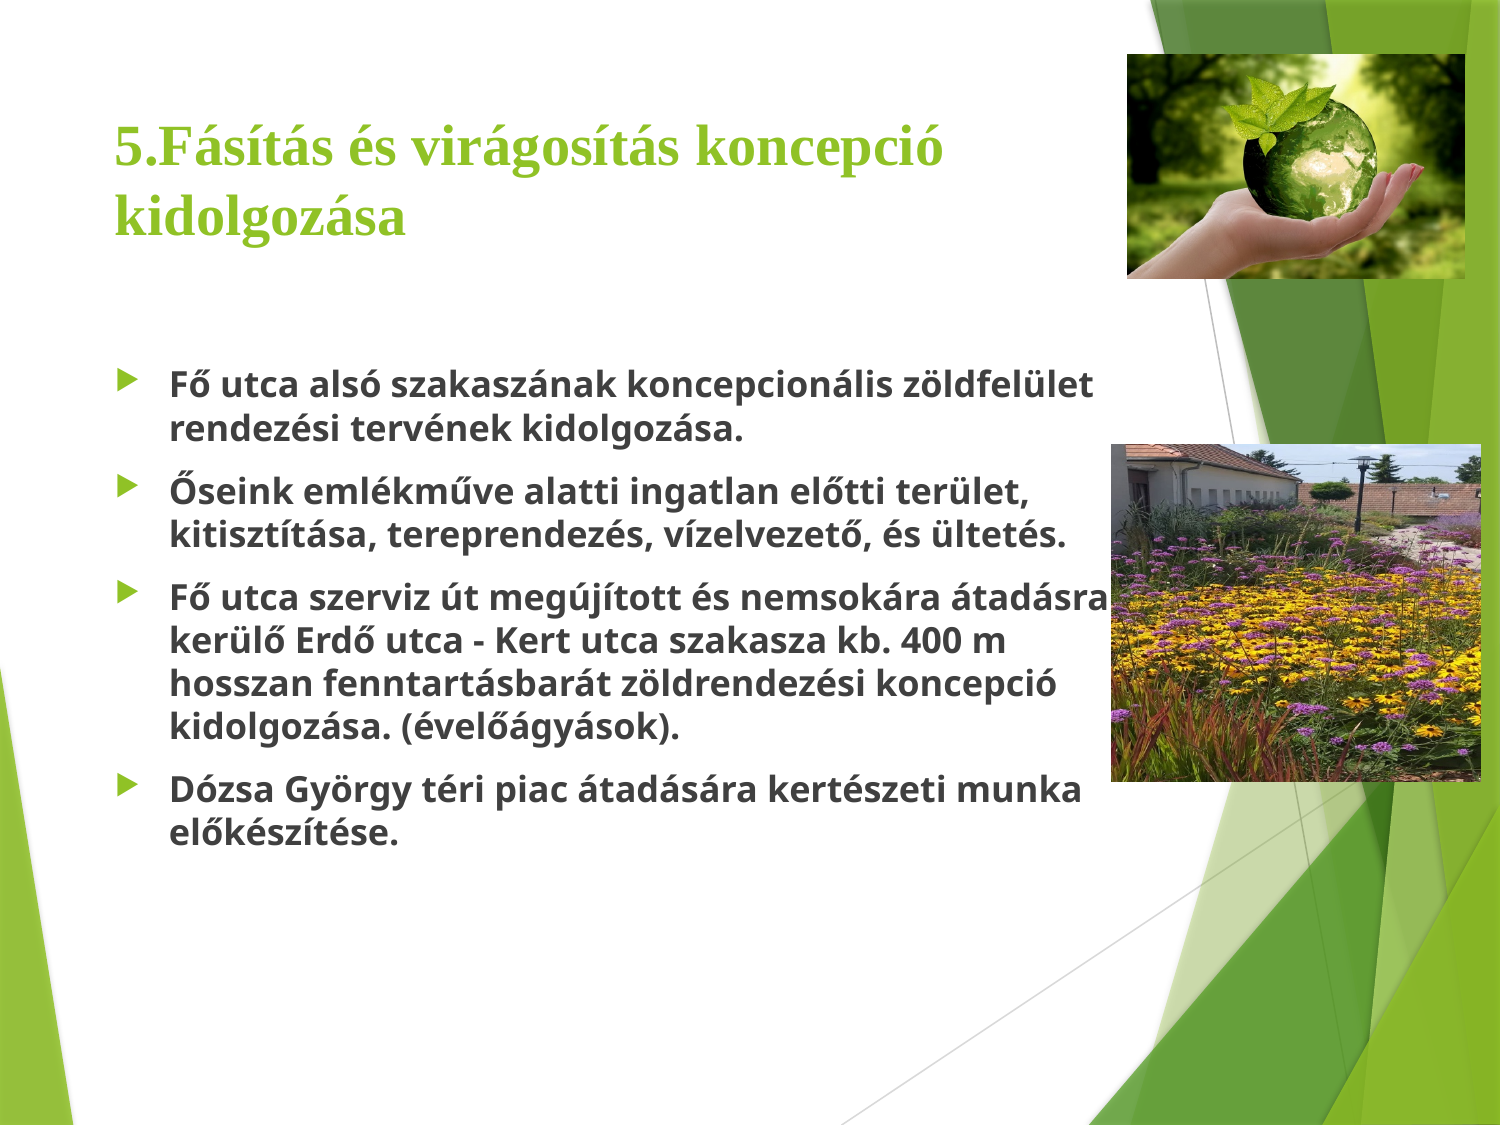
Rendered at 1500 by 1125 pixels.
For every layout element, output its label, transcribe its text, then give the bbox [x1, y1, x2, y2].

list Fő utca alsó szakaszának koncepcionális zöldfelület rendezési tervének kidolgozása. Őseink emlékműve alatti ingatlan előtti terület, kitisztítása, tereprendezés, vízelvezető, és ültetés. Fő utca szerviz út megújított és nemsokára átadásra kerülő Erdő utca - Kert utca szakasza kb. 400 m hosszan fenntartásbarát zöldrendezési koncepció kidolgozása. (évelőágyások). Dózsa György téri piac átadására kertészeti munka előkészítése. [99, 354, 1142, 992]
title 5.Fásítás és virágosítás koncepció kidolgozása [99, 99, 1142, 317]
picture [1127, 53, 1465, 280]
picture [1110, 443, 1481, 783]
